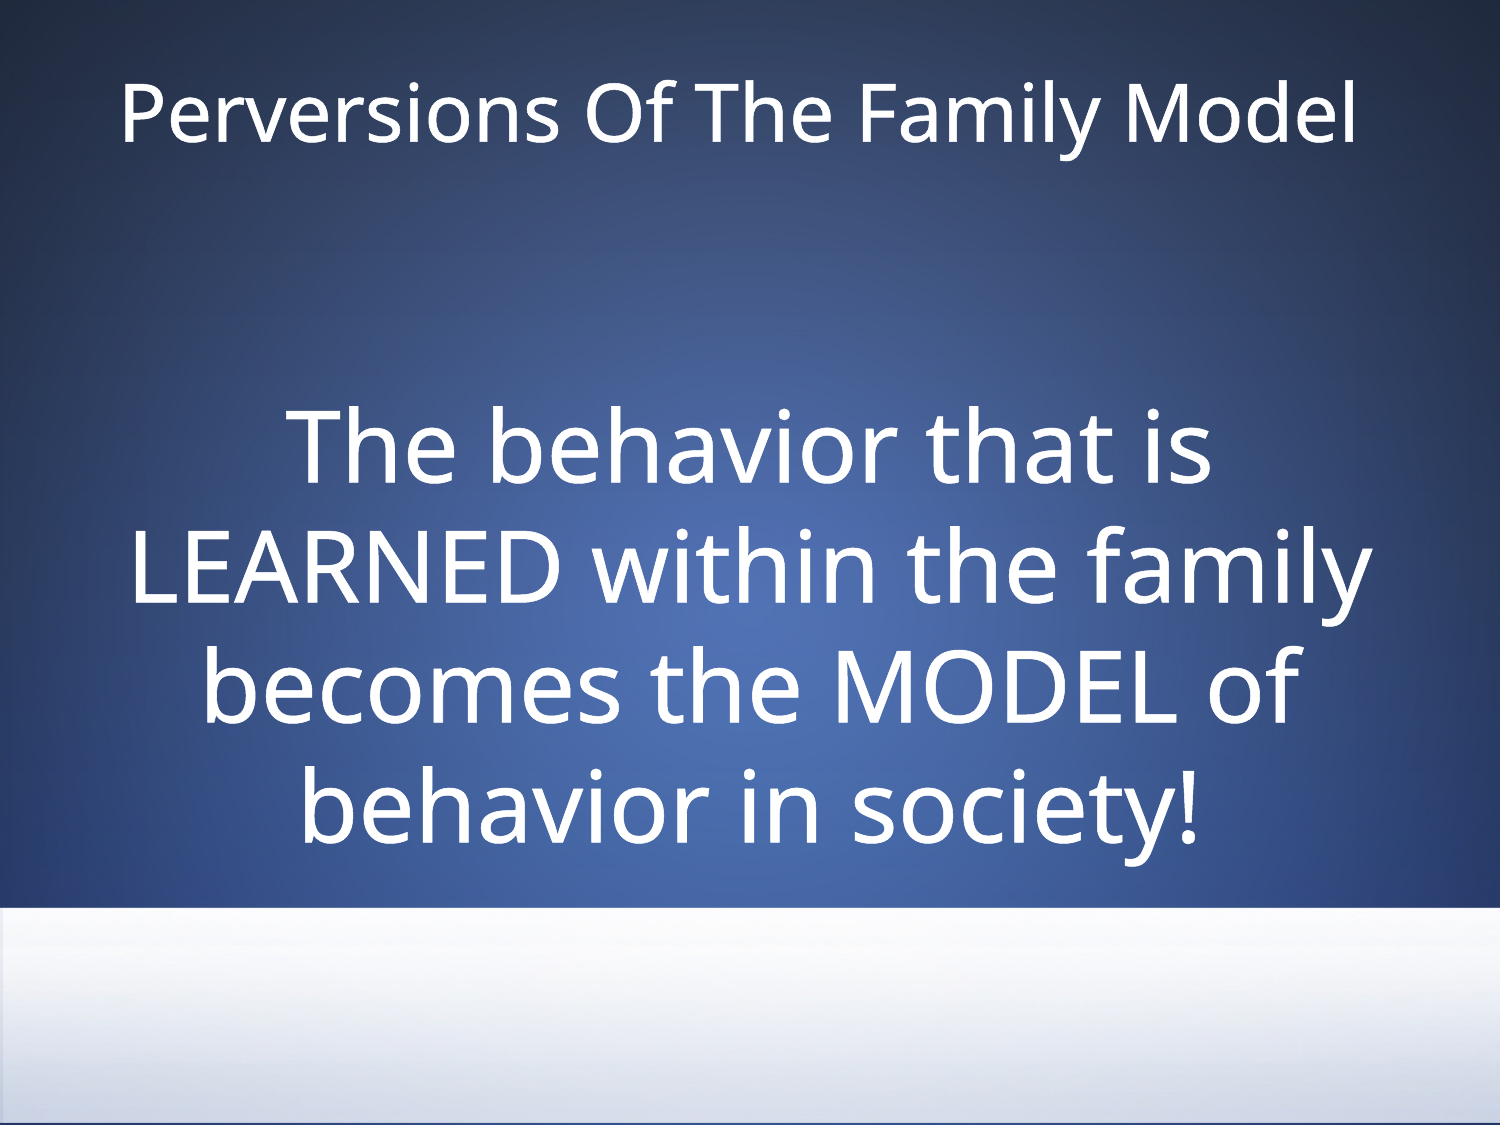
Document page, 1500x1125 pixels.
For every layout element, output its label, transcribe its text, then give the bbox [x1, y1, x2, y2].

picture [0, 0, 1500, 1125]
title Perversions Of The Family Model [75, 15, 1425, 204]
list The behavior that is LEARNED within the family becomes the MODEL of behavior in society! [75, 235, 1425, 907]
